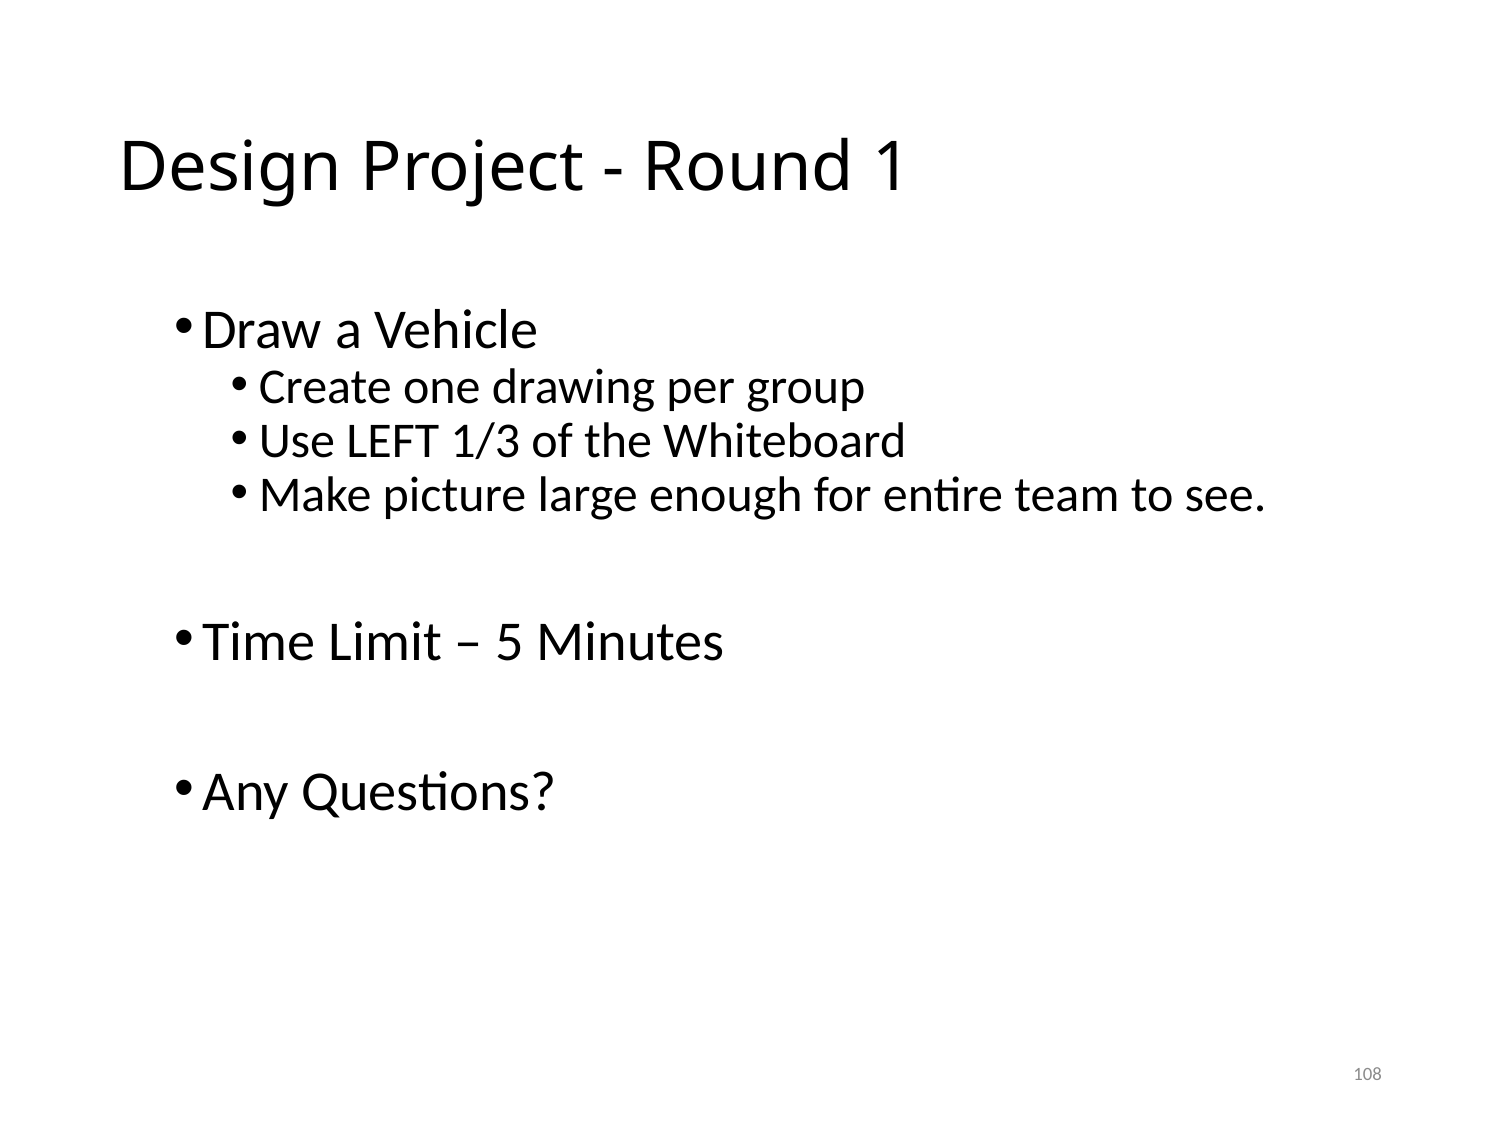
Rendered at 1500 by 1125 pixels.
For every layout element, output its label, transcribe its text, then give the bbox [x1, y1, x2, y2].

slide_number 108 [1059, 1042, 1397, 1103]
title Design Project - Round 1 [103, 59, 1397, 278]
list Draw a Vehicle Create one drawing per group Use LEFT 1/3 of the Whiteboard Make picture large enough for entire team to see. Time Limit – 5 Minutes Any Questions? [103, 299, 1397, 1014]
